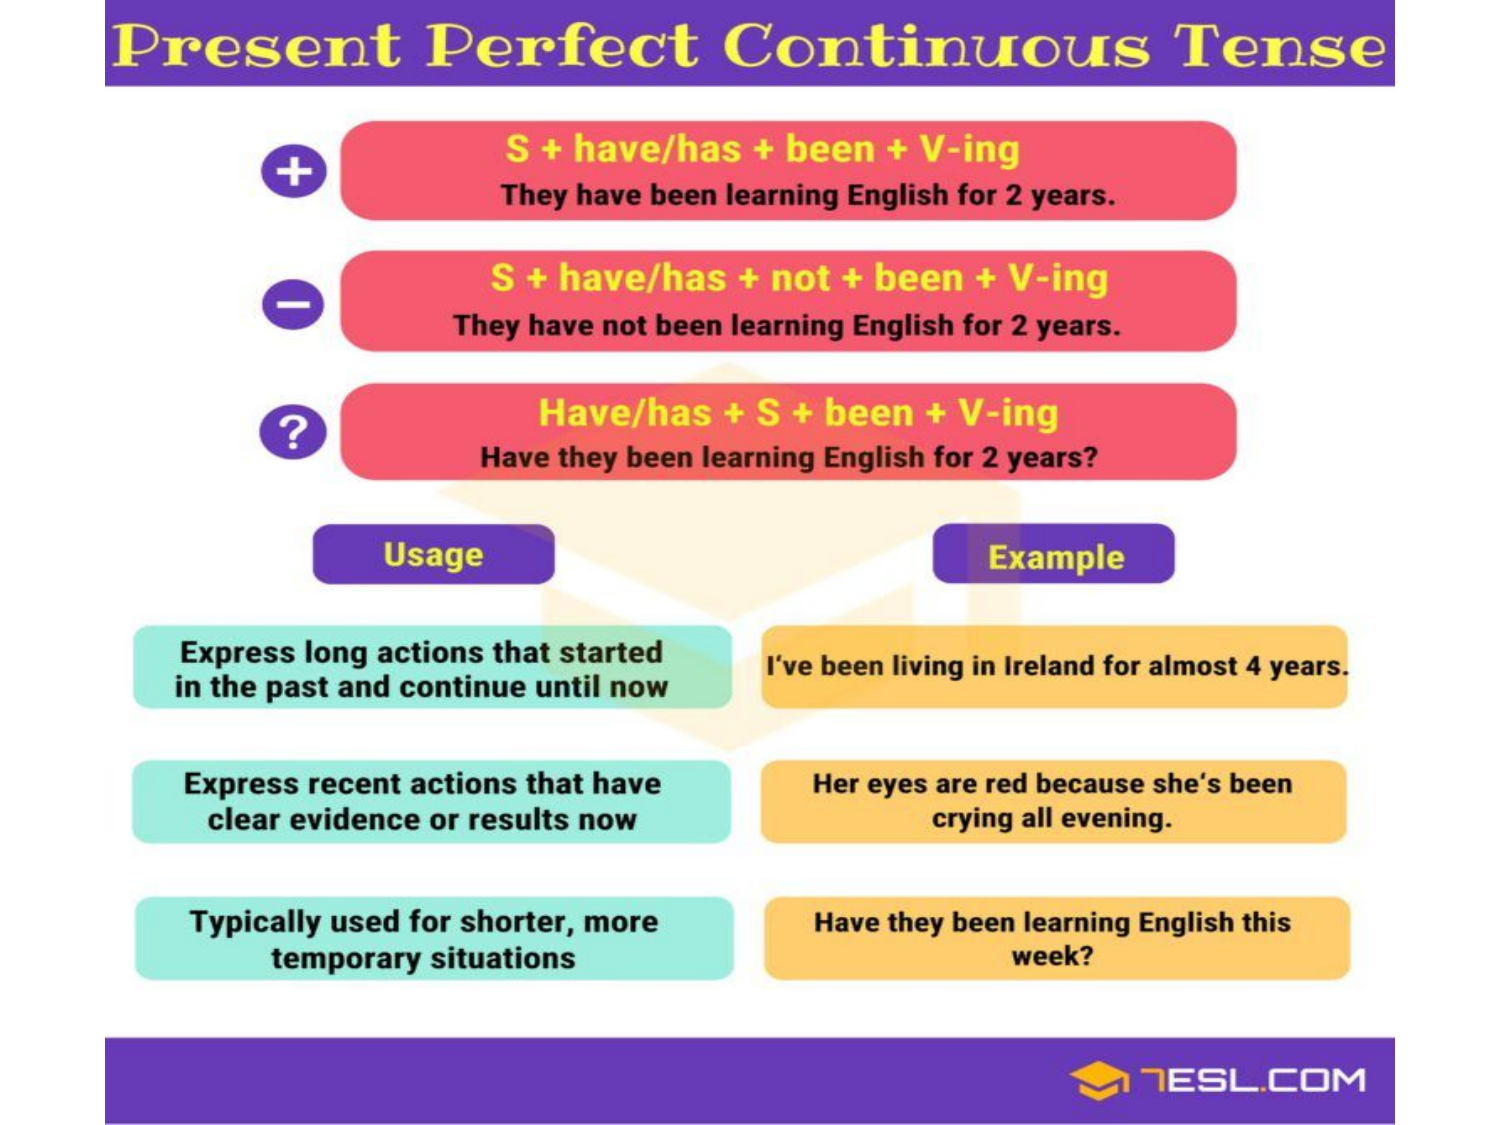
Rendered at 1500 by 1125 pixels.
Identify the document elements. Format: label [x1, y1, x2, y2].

picture [105, 0, 1395, 1125]
